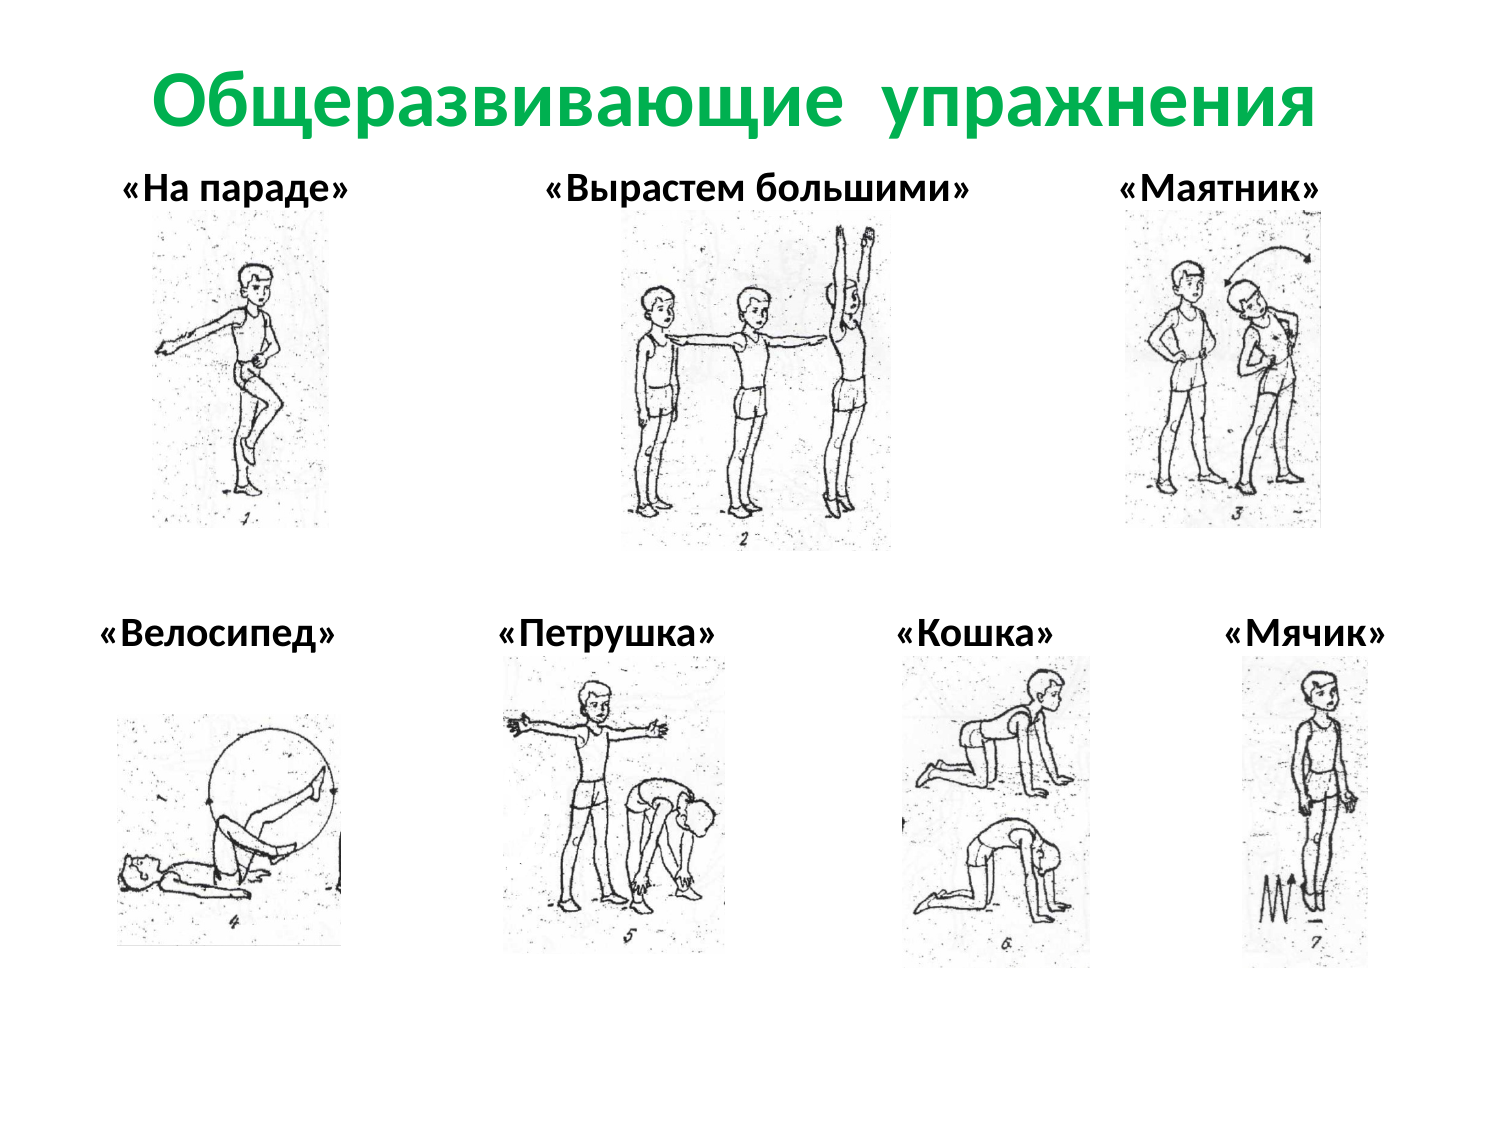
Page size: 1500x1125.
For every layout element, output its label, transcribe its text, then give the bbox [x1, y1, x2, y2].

text_box «Маятник» [1102, 152, 1338, 218]
picture [152, 210, 329, 528]
picture [1241, 655, 1368, 969]
picture [902, 655, 1091, 969]
picture [116, 714, 341, 946]
text_box «Велосипед» [83, 597, 354, 663]
picture [620, 210, 891, 552]
text_box «Петрушка» [481, 597, 734, 663]
text_box «Кошка» [879, 597, 1073, 663]
text_box «Вырастем большими» [528, 152, 989, 218]
title Общеразвивающие упражнения [70, 0, 1421, 188]
picture [1124, 210, 1321, 528]
text_box «Мячик» [1207, 597, 1405, 663]
picture [503, 656, 725, 954]
list «На параде» [105, 152, 476, 242]
